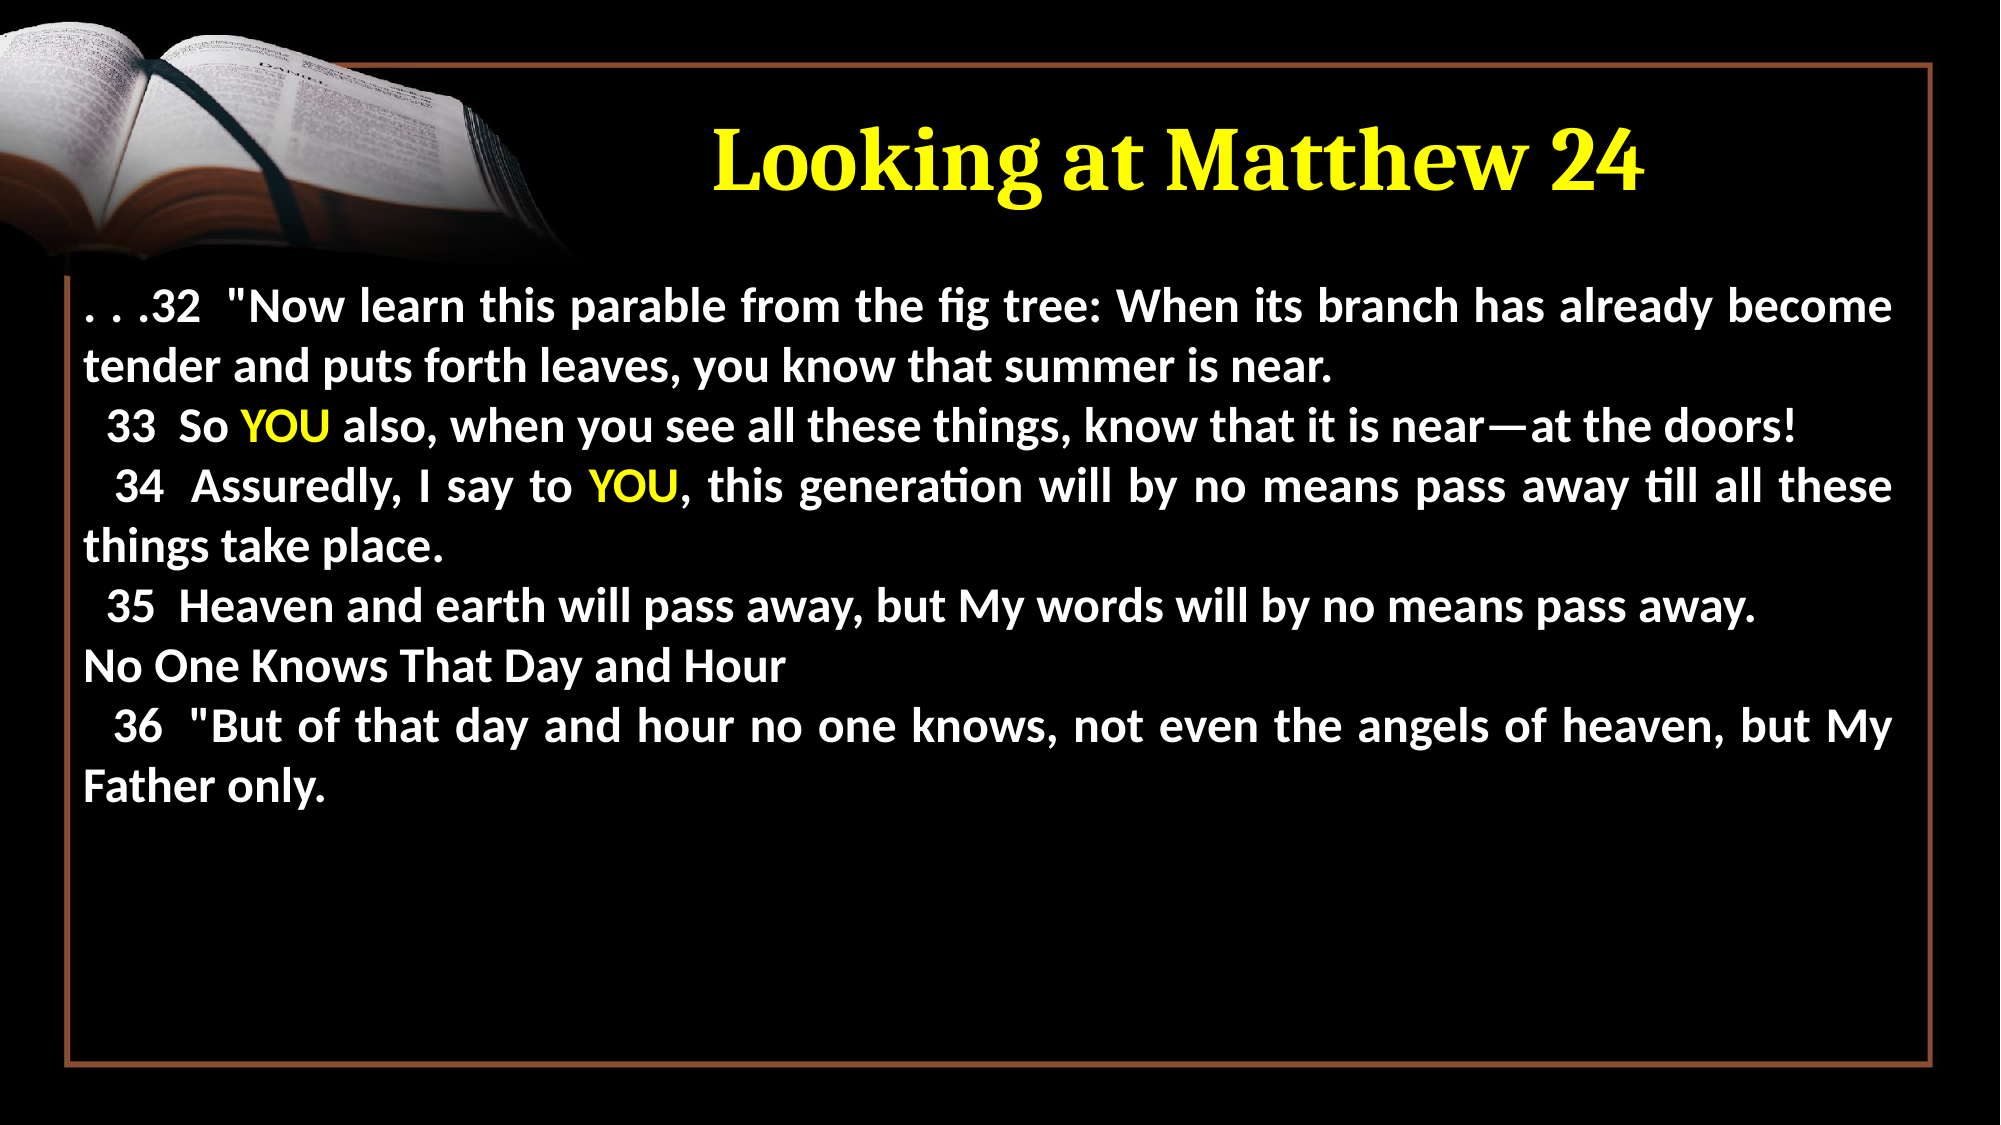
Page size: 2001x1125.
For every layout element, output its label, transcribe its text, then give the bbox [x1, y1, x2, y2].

text_box . . .32 "Now learn this parable from the fig tree: When its branch has already become tender and puts forth leaves, you know that summer is near. 33 So YOU also, when you see all these things, know that it is near—at the doors! 34 Assuredly, I say to YOU, this generation will by no means pass away till all these things take place. 35 Heaven and earth will pass away, but My words will by no means pass away. No One Knows That Day and Hour 36 "But of that day and hour no one knows, not even the angels of heaven, but My Father only. [68, 264, 1910, 820]
title Looking at Matthew 24 [421, 113, 1939, 209]
picture [0, 0, 2000, 1125]
